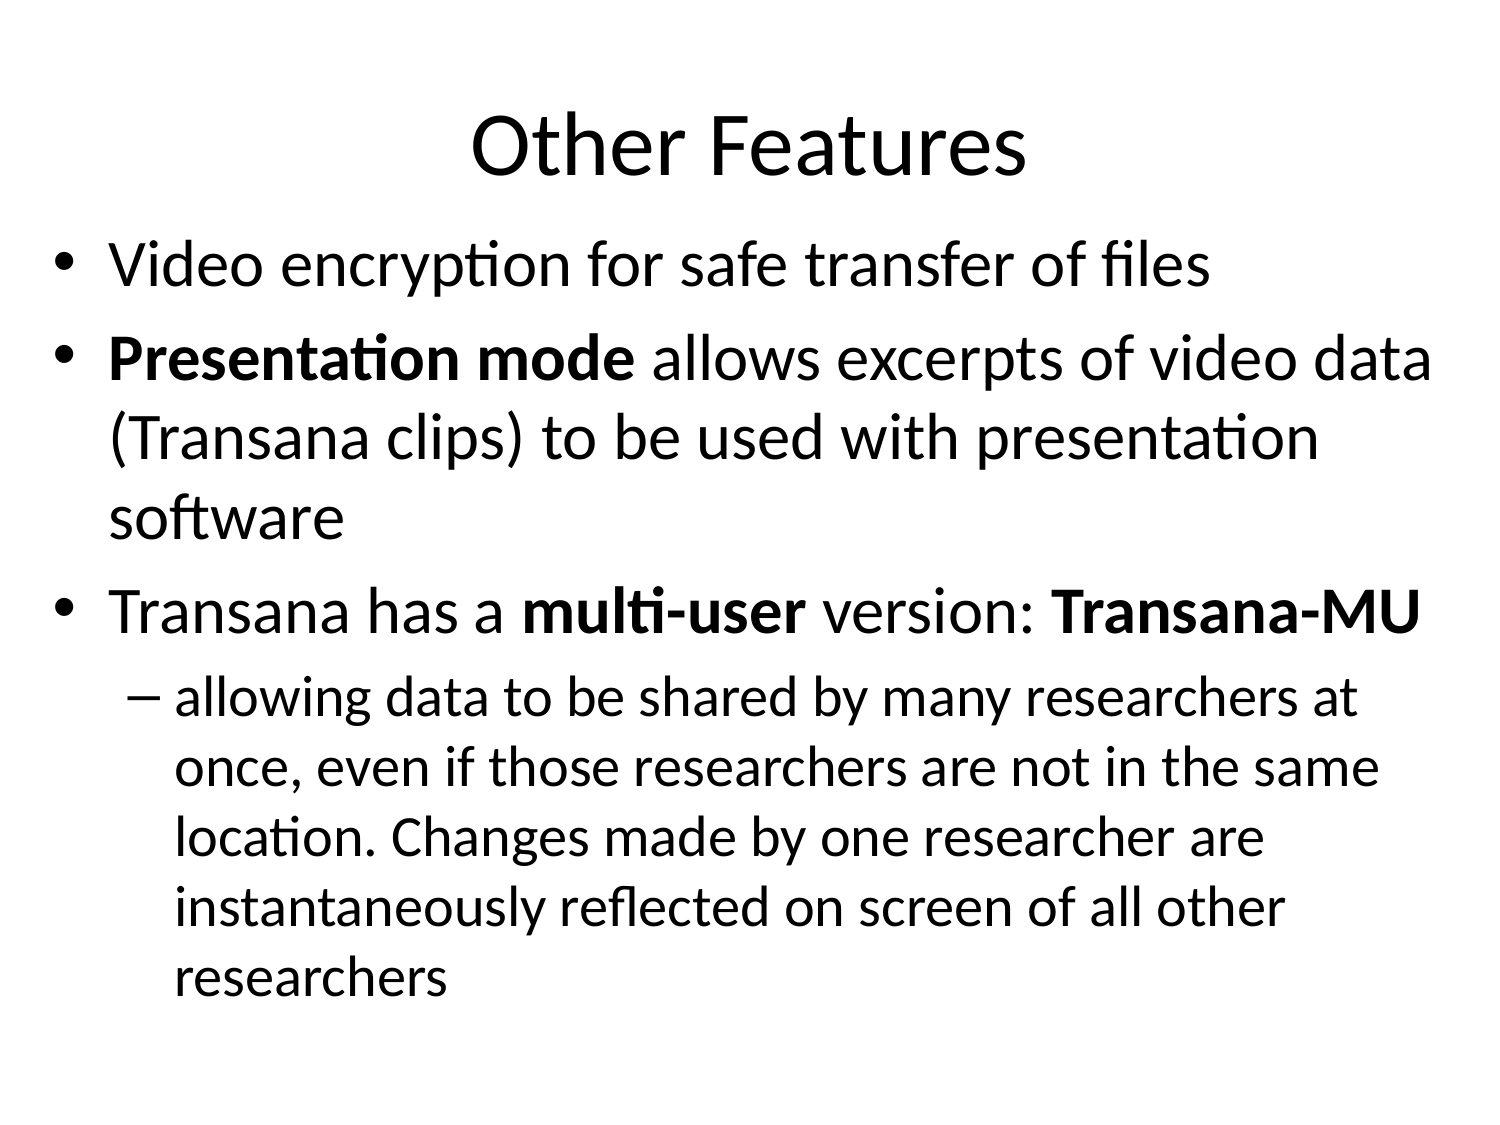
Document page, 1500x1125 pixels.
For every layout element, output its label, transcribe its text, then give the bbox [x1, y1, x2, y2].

list Video encryption for safe transfer of files Presentation mode allows excerpts of video data (Transana clips) to be used with presentation software Transana has a multi-user version: Transana-MU allowing data to be shared by many researchers at once, even if those researchers are not in the same location. Changes made by one researcher are instantaneously reflected on screen of all other researchers [37, 212, 1463, 1075]
title Other Features [75, 45, 1425, 212]
